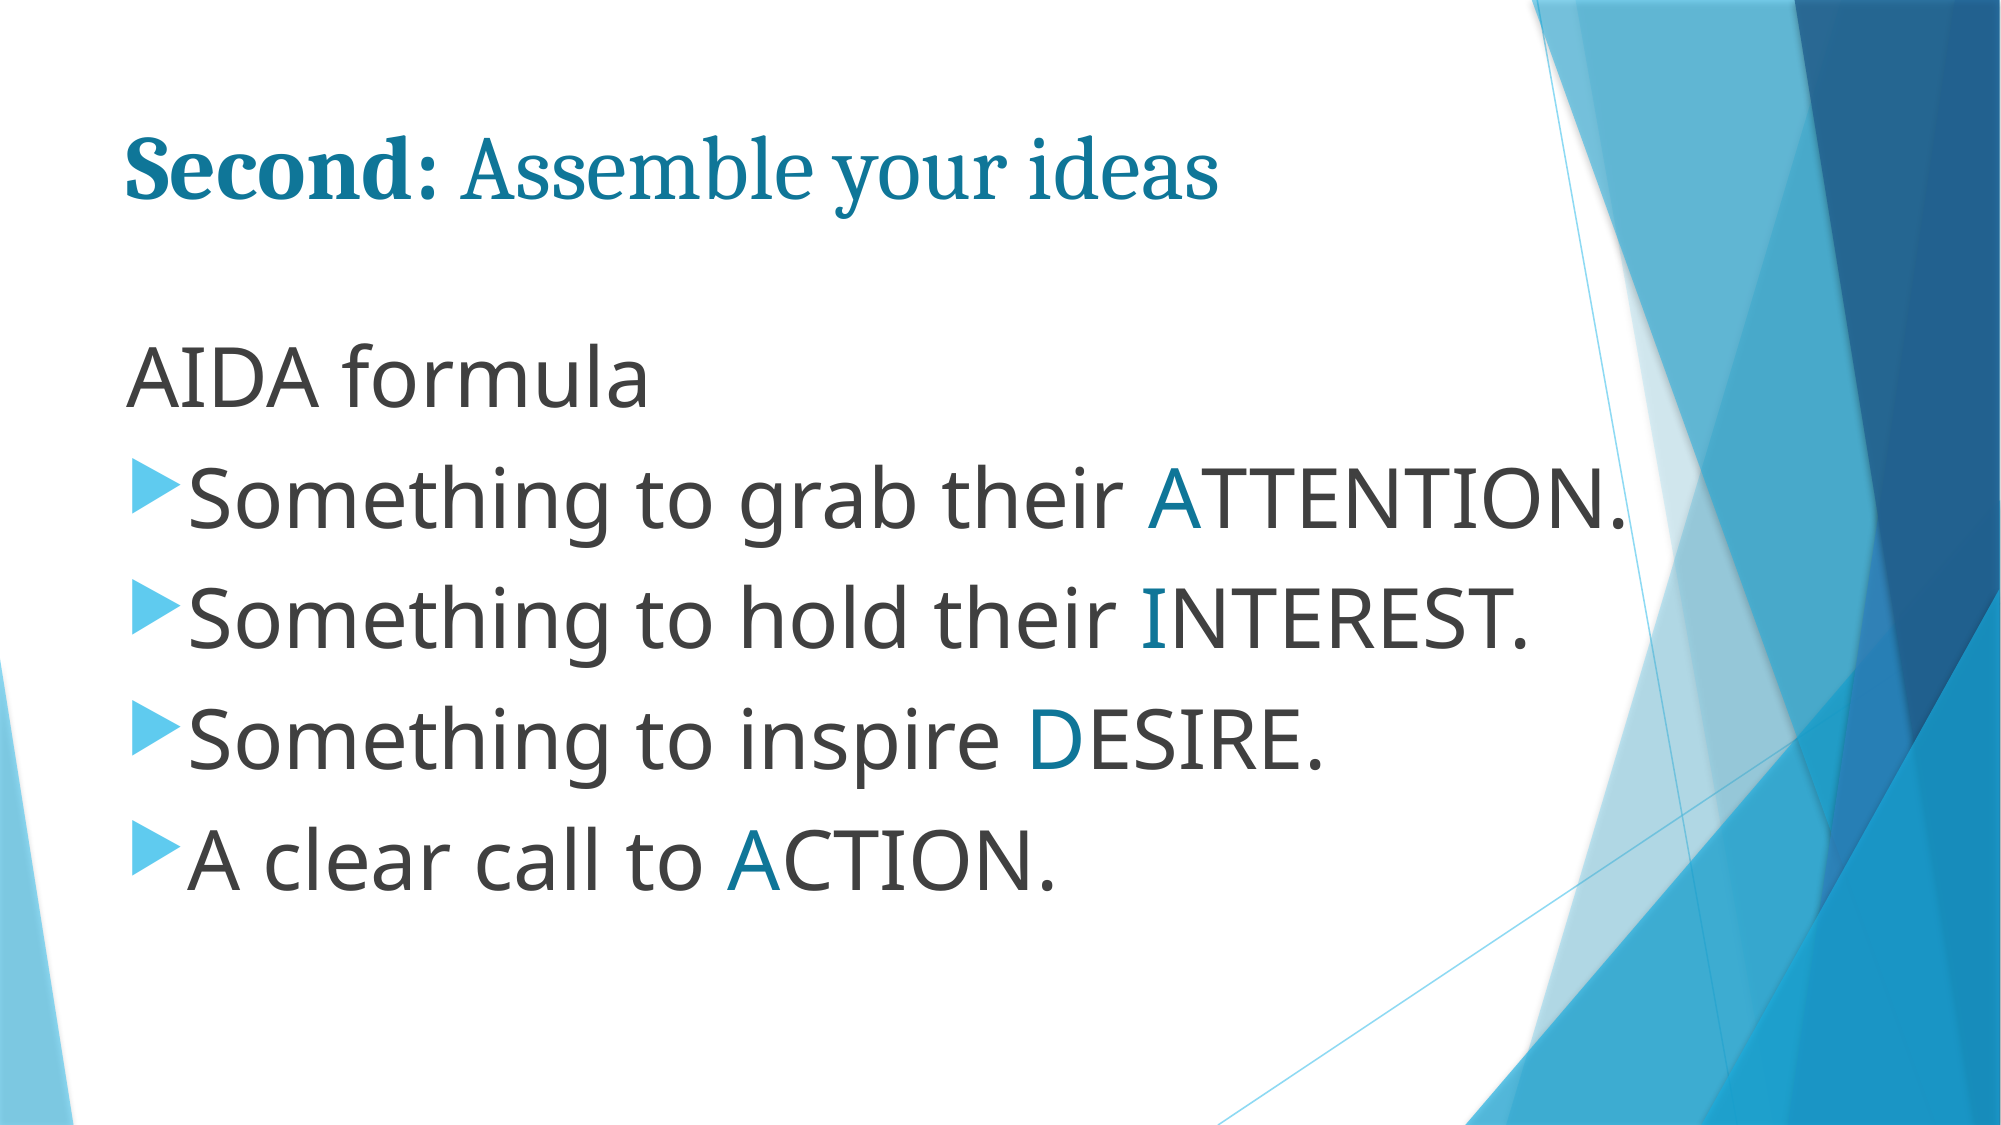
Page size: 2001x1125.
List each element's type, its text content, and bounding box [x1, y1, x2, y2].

title Second: Assemble your ideas [111, 99, 1522, 316]
list AIDA formula Something to grab their ATTENTION. Something to hold their INTEREST. Something to inspire DESIRE. A clear call to ACTION. [111, 316, 1676, 1083]
